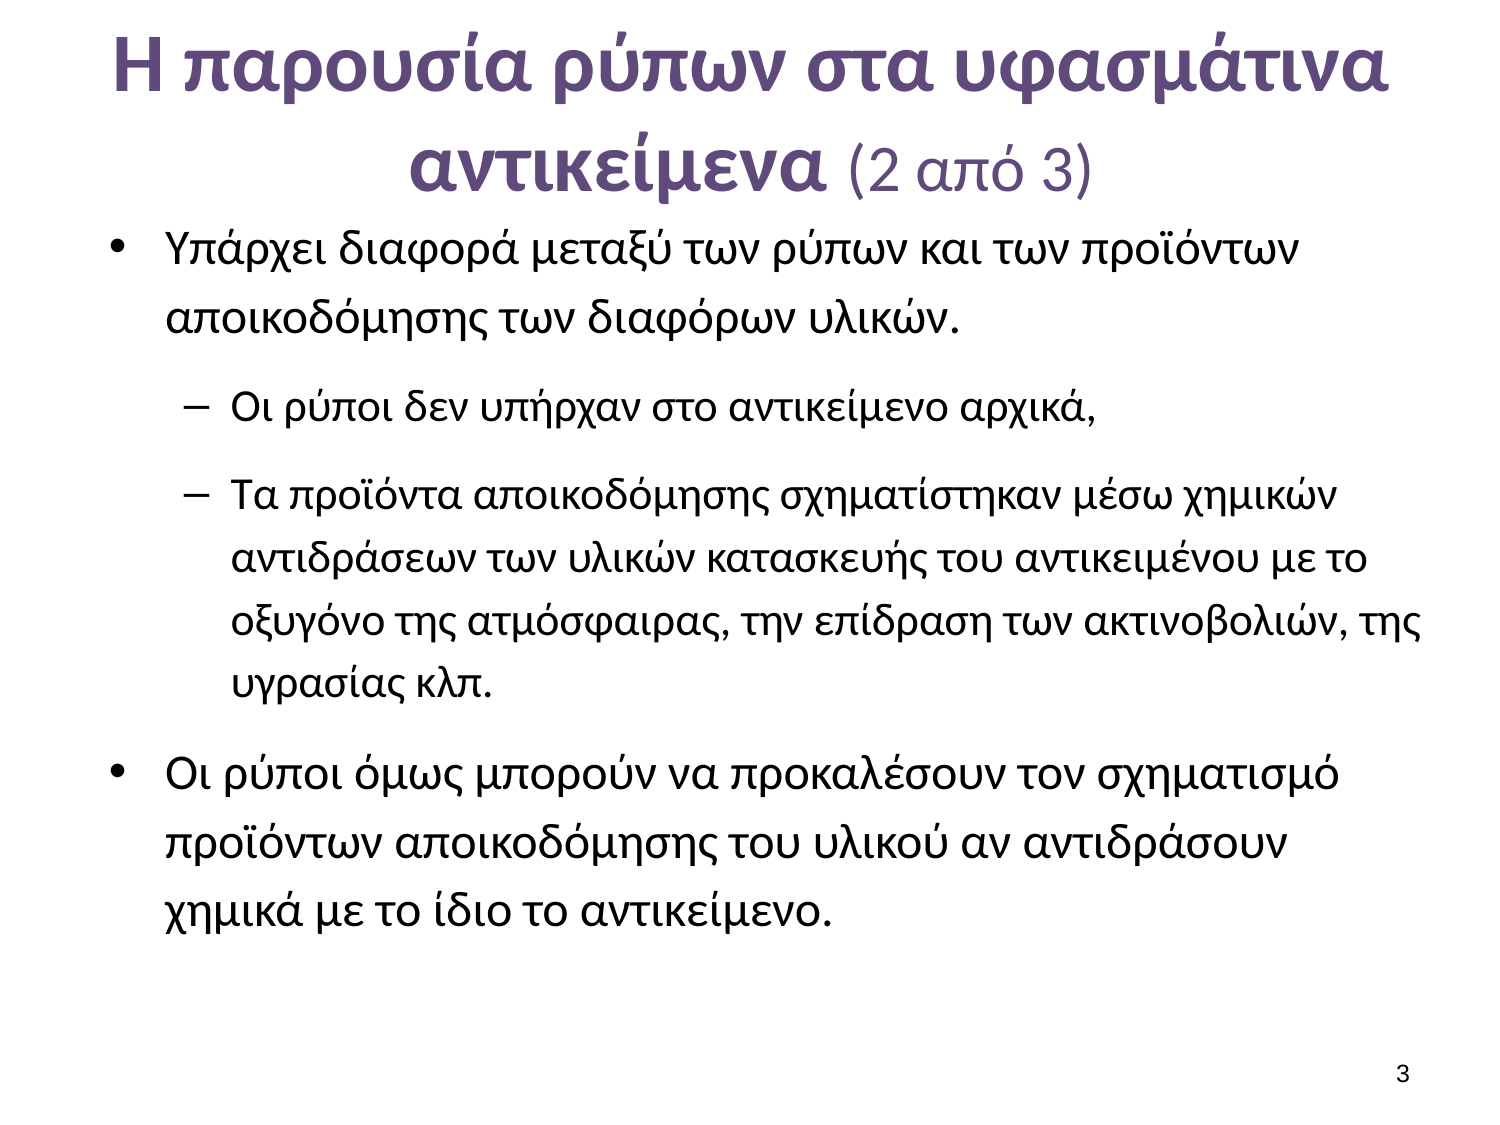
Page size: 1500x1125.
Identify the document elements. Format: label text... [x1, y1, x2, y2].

title Η παρουσία ρύπων στα υφασμάτινα αντικείμενα (2 από 3) [76, 19, 1427, 197]
list Υπάρχει διαφορά μεταξύ των ρύπων και των προϊόντων αποικοδόμησης των διαφόρων υλικών. Οι ρύποι δεν υπήρχαν στο αντικείμενο αρχικά, Τα προϊόντα αποικοδόμησης σχηματίστηκαν μέσω χημικών αντιδράσεων των υλικών κατασκευής του αντικειμένου με το οξυγόνο της ατμόσφαιρας, την επίδραση των ακτινοβολιών, της υγρασίας κλπ. Οι ρύποι όμως μπορούν να προκαλέσουν τον σχηματισμό προϊόντων αποικοδόμησης του υλικού αν αντιδράσουν χημικά με το ίδιο το αντικείμενο. [93, 199, 1437, 1026]
slide_number 2 [1074, 1042, 1425, 1103]
